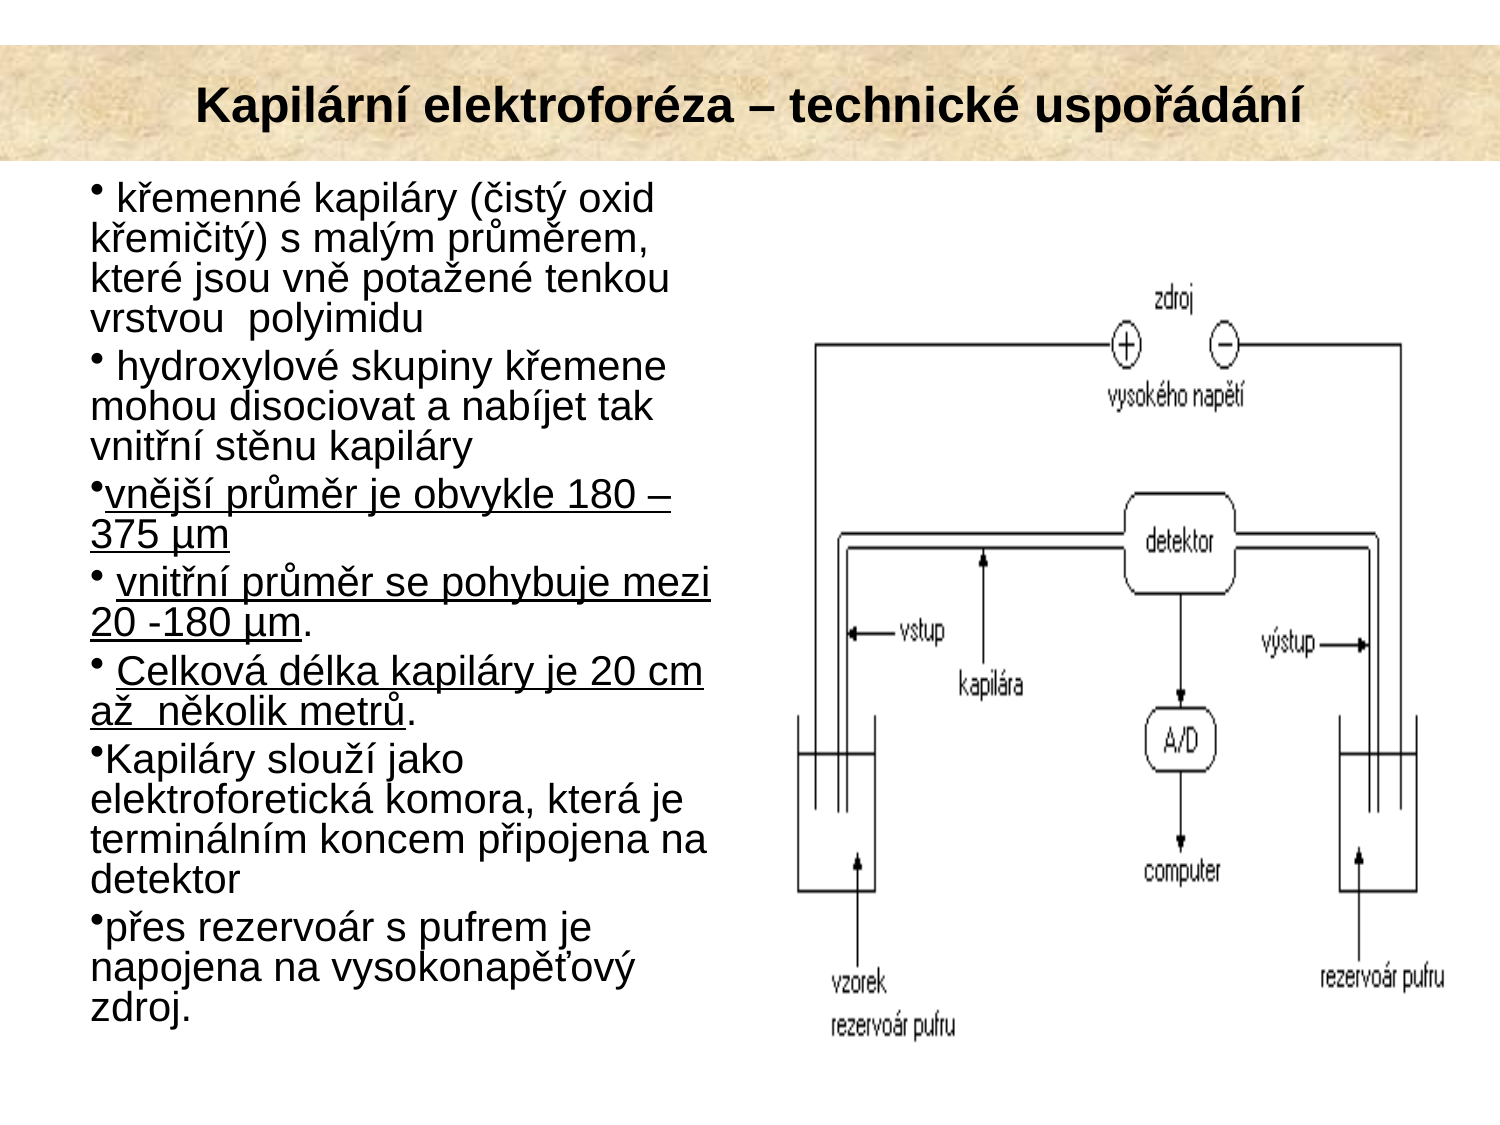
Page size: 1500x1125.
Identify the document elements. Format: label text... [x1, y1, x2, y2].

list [726, 184, 1500, 1071]
list křemenné kapiláry (čistý oxid křemičitý) s malým průměrem, které jsou vně potažené tenkou vrstvou polyimidu hydroxylové skupiny křemene mohou disociovat a nabíjet tak vnitřní stěnu kapiláry vnější průměr je obvykle 180 – 375 µm vnitřní průměr se pohybuje mezi 20 -180 µm. Celková délka kapiláry je 20 cm až několik metrů. Kapiláry slouží jako elektroforetická komora, která je terminálním koncem připojena na detektor přes rezervoár s pufrem je napojena na vysokonapěťový zdroj. [74, 172, 738, 1071]
title Kapilární elektroforéza – technické uspořádání [0, 44, 1500, 162]
